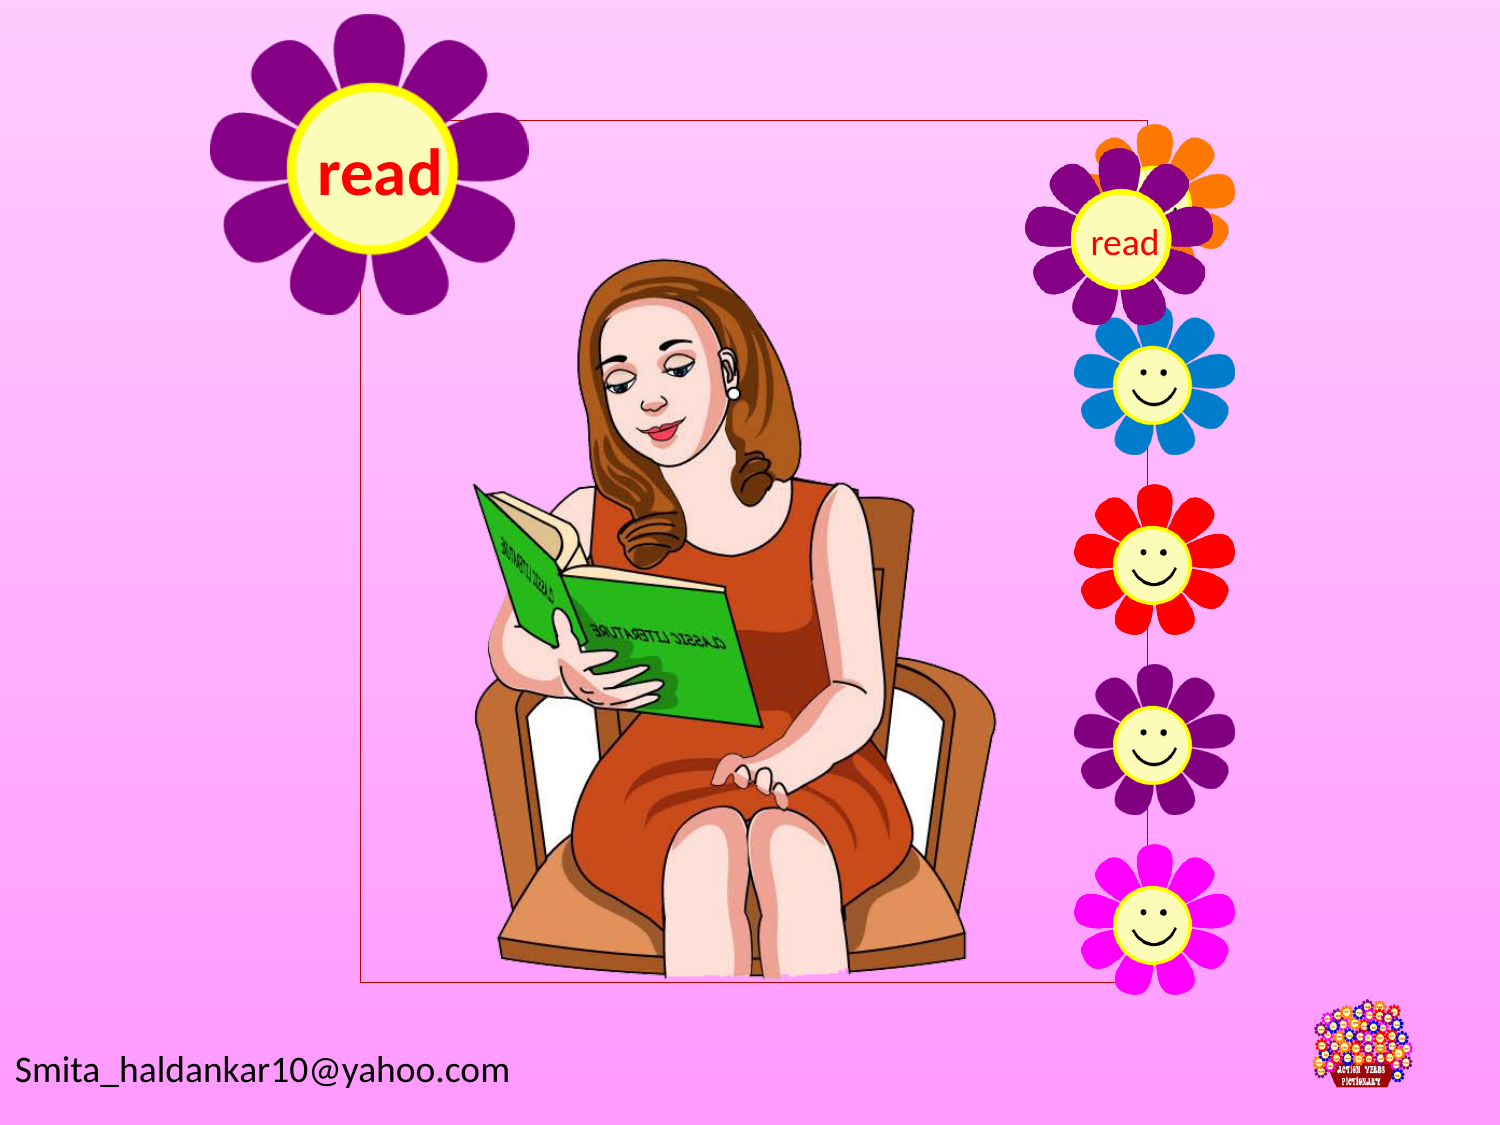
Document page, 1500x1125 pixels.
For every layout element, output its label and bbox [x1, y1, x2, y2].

text_box [209, 14, 530, 316]
picture [359, 119, 1148, 983]
text_box [1024, 147, 1213, 325]
text_box [1310, 998, 1415, 1090]
text_box [1074, 124, 1235, 996]
